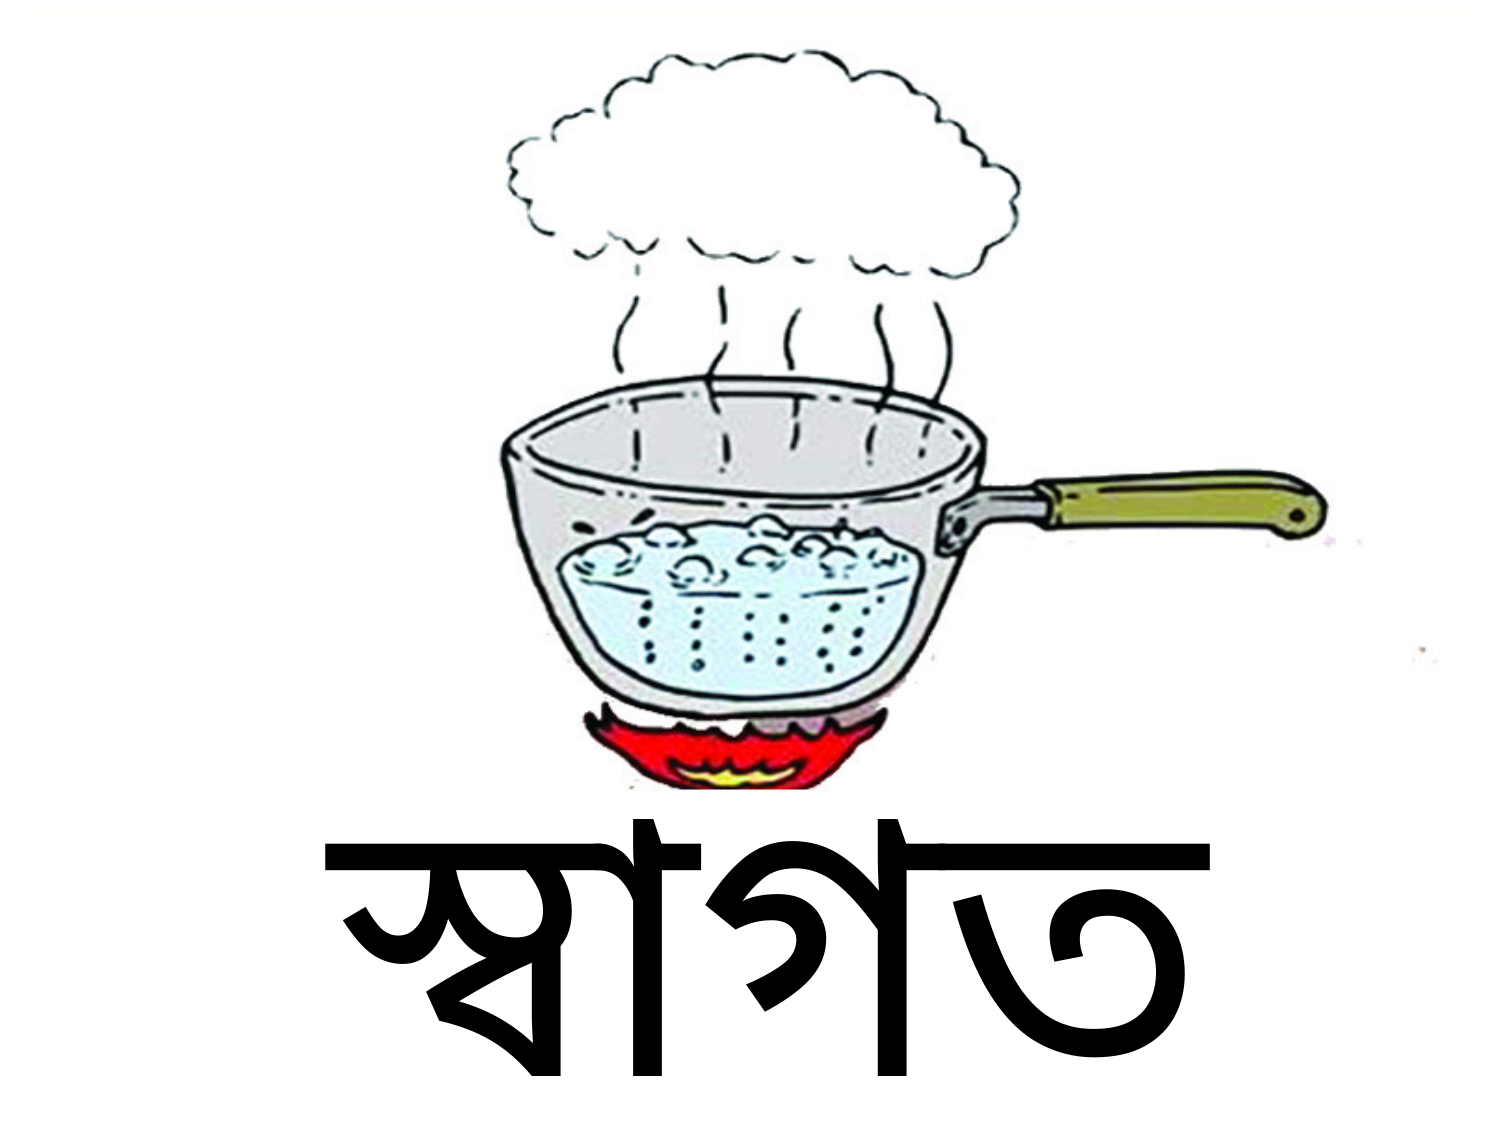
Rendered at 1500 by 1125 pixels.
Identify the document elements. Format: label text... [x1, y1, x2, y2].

picture [12, 0, 1500, 810]
text_box স্বাগতম [315, 810, 1353, 1125]
